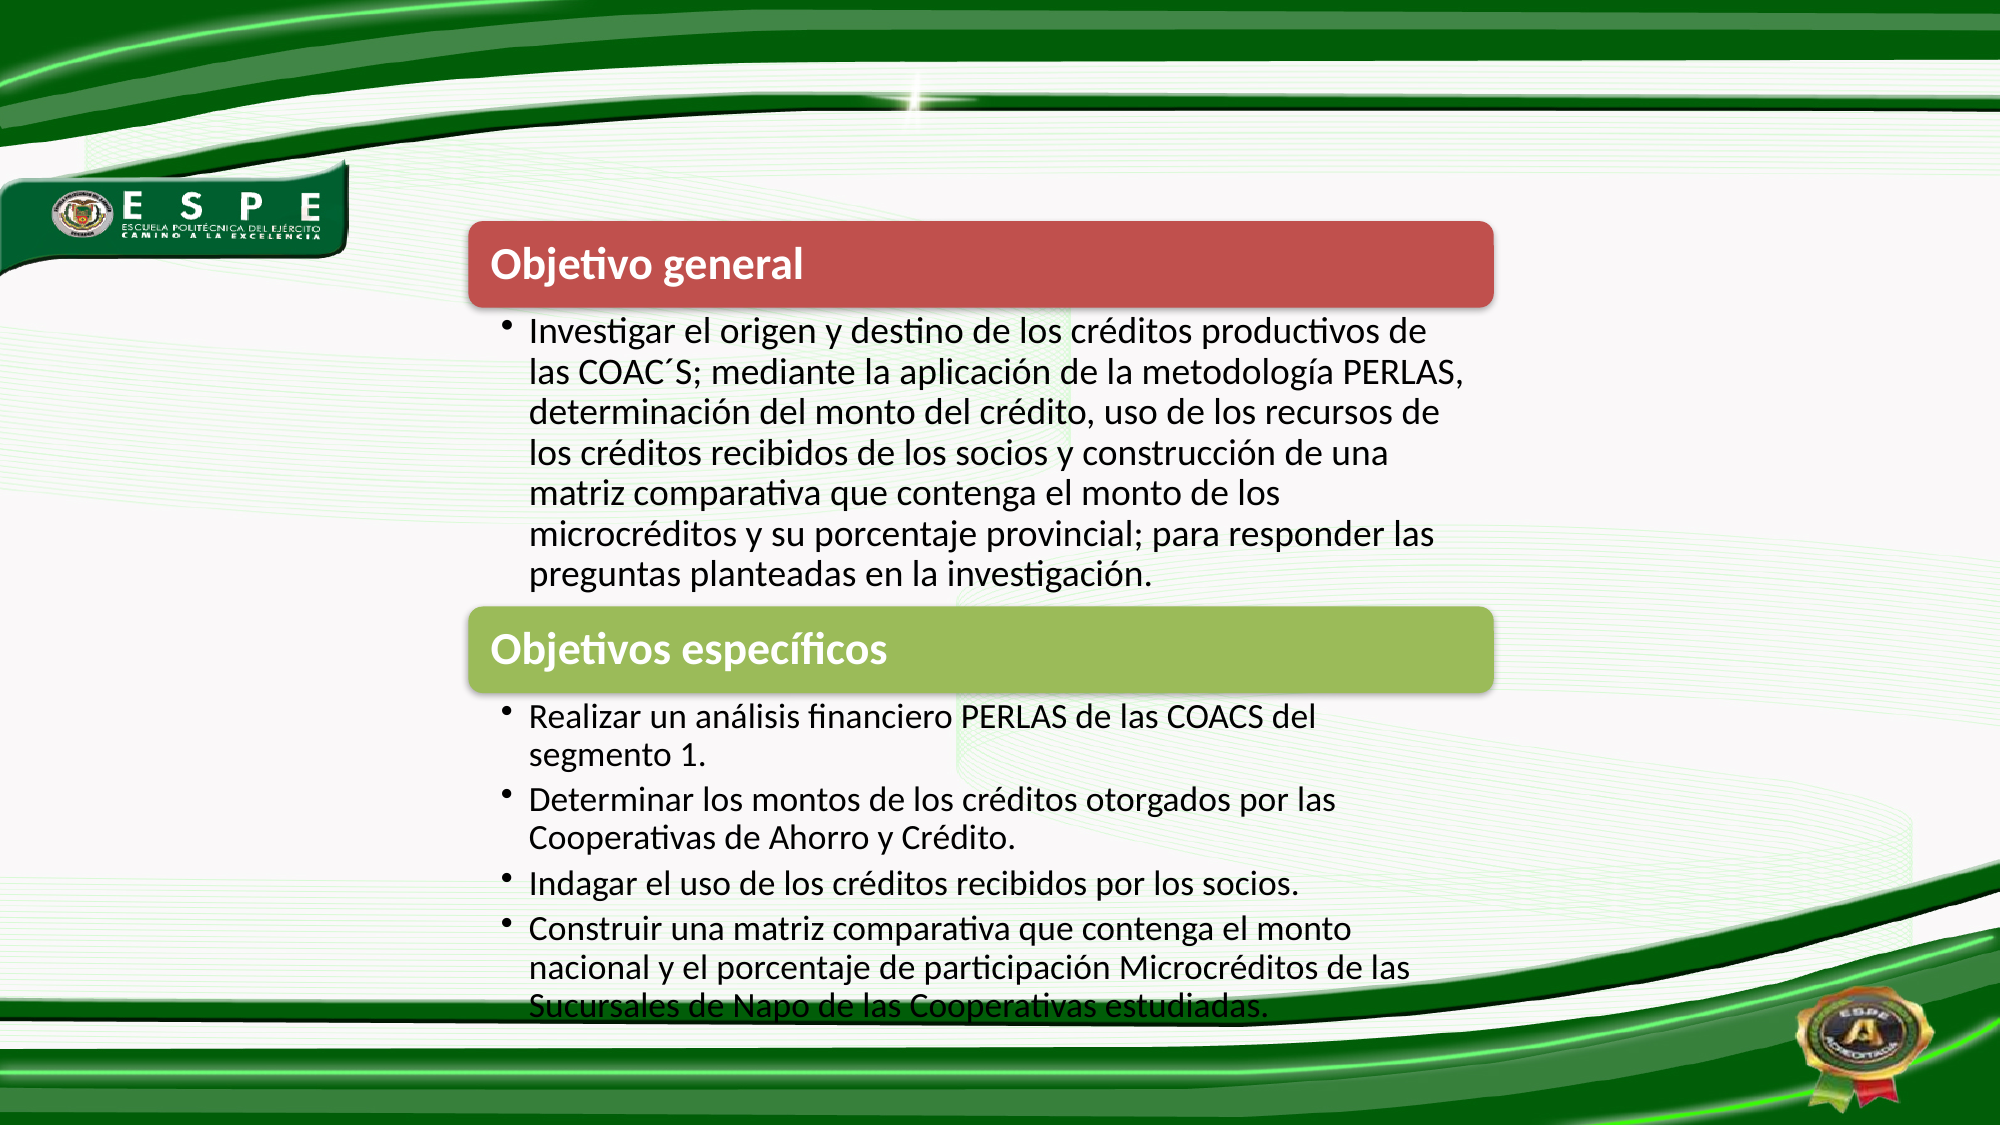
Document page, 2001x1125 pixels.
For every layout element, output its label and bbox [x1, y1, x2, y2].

picture [0, 0, 2000, 1125]
text_box [468, 219, 1495, 1046]
